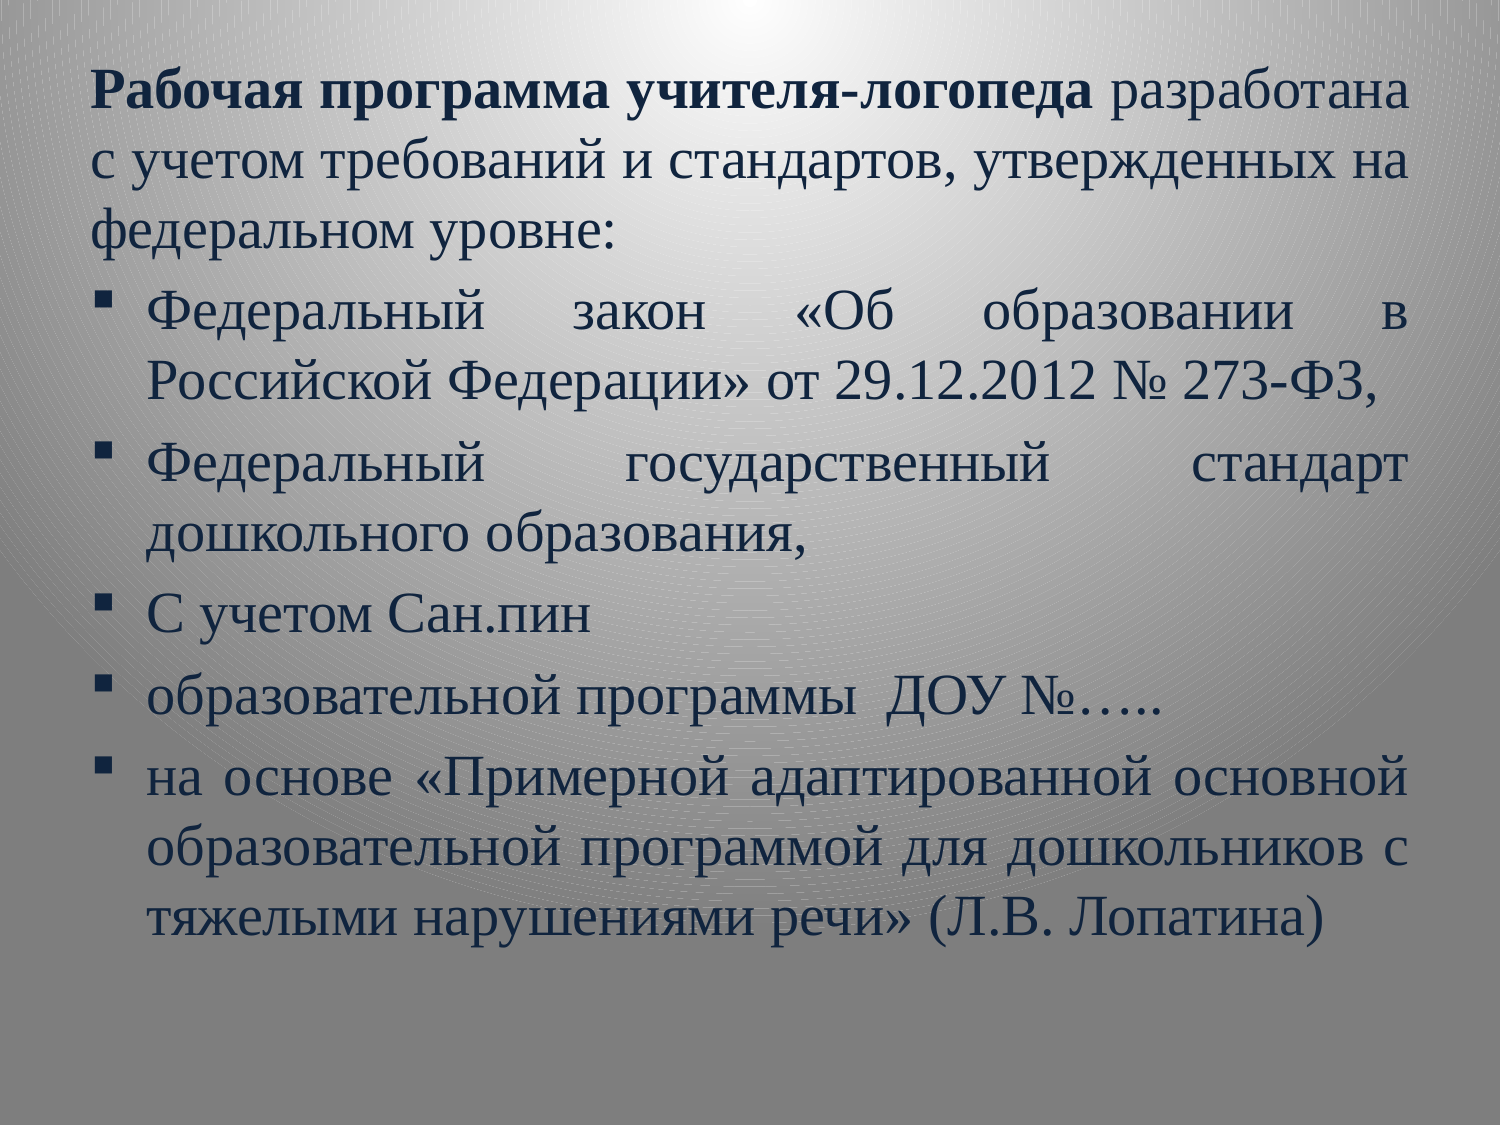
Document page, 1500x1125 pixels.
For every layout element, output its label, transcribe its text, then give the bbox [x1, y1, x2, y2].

list Рабочая программа учителя-логопеда разработана с учетом требований и стандартов, утвержденных на федеральном уровне: Федеральный закон «Об образовании в Российской Федерации» от 29.12.2012 № 273-ФЗ, Федеральный государственный стандарт дошкольного образования, С учетом Сан.пин образовательной программы ДОУ №….. на основе «Примерной адаптированной основной образовательной программой для дошкольников с тяжелыми нарушениями речи» (Л.В. Лопатина) [75, 42, 1425, 1125]
